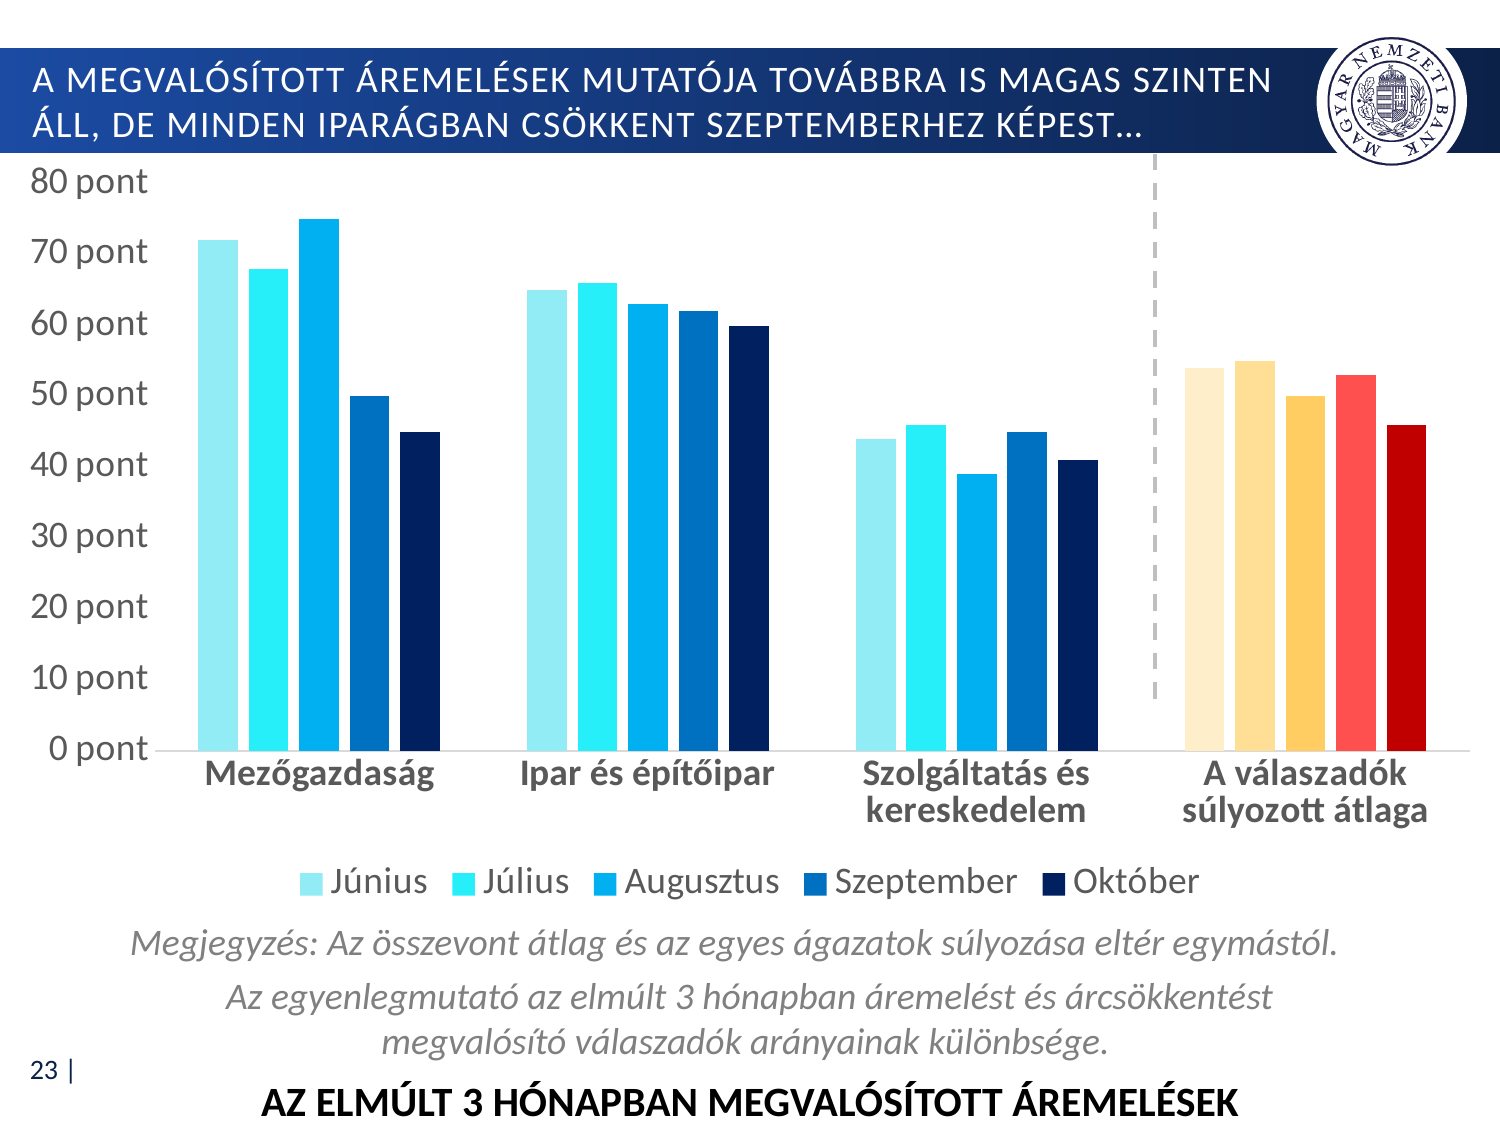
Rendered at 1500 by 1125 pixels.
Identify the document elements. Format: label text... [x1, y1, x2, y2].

picture [1327, 36, 1457, 149]
text_box Az egyenlegmutató az elmúlt 3 hónapban áremelést és árcsökkentést megvalósító válaszadók arányainak különbsége. Az elmúlt 3 hónapban megvalósított áremelések [127, 971, 1372, 1125]
title A megvalósított áremelések mutatója továbbra is magas szinten áll, de minden iparágban csökkent szeptemberhez képest… [17, 49, 1357, 149]
chart [0, 149, 1500, 911]
text_box Megjegyzés: Az összevont átlag és az egyes ágazatok súlyozása eltér egymástól. [50, 911, 1420, 971]
